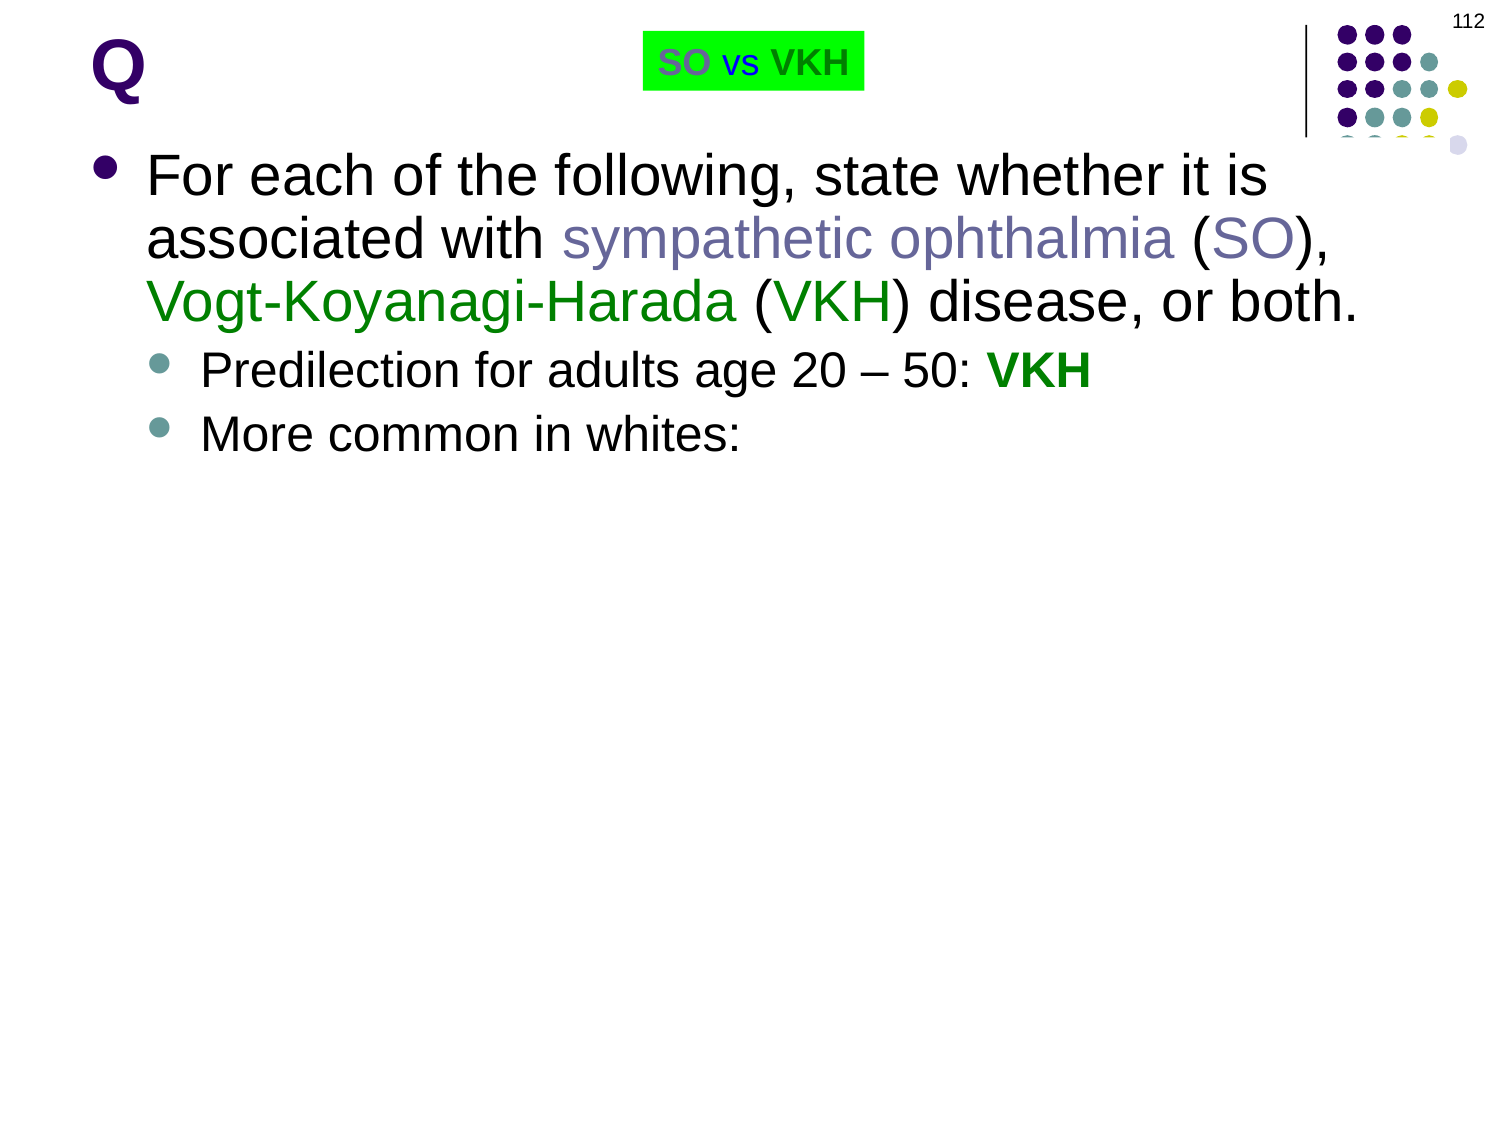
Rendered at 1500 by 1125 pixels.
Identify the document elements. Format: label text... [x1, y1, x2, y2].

list For each of the following, state whether it is associated with sympathetic ophthalmia (SO), Vogt-Koyanagi-Harada (VKH) disease, or both. Predilection for adults age 20 – 50: VKH More common in whites: [75, 137, 1450, 1063]
title Q [75, 20, 1313, 113]
slide_number 112 [1149, 0, 1500, 75]
text_box SO vs VKH [642, 30, 865, 91]
